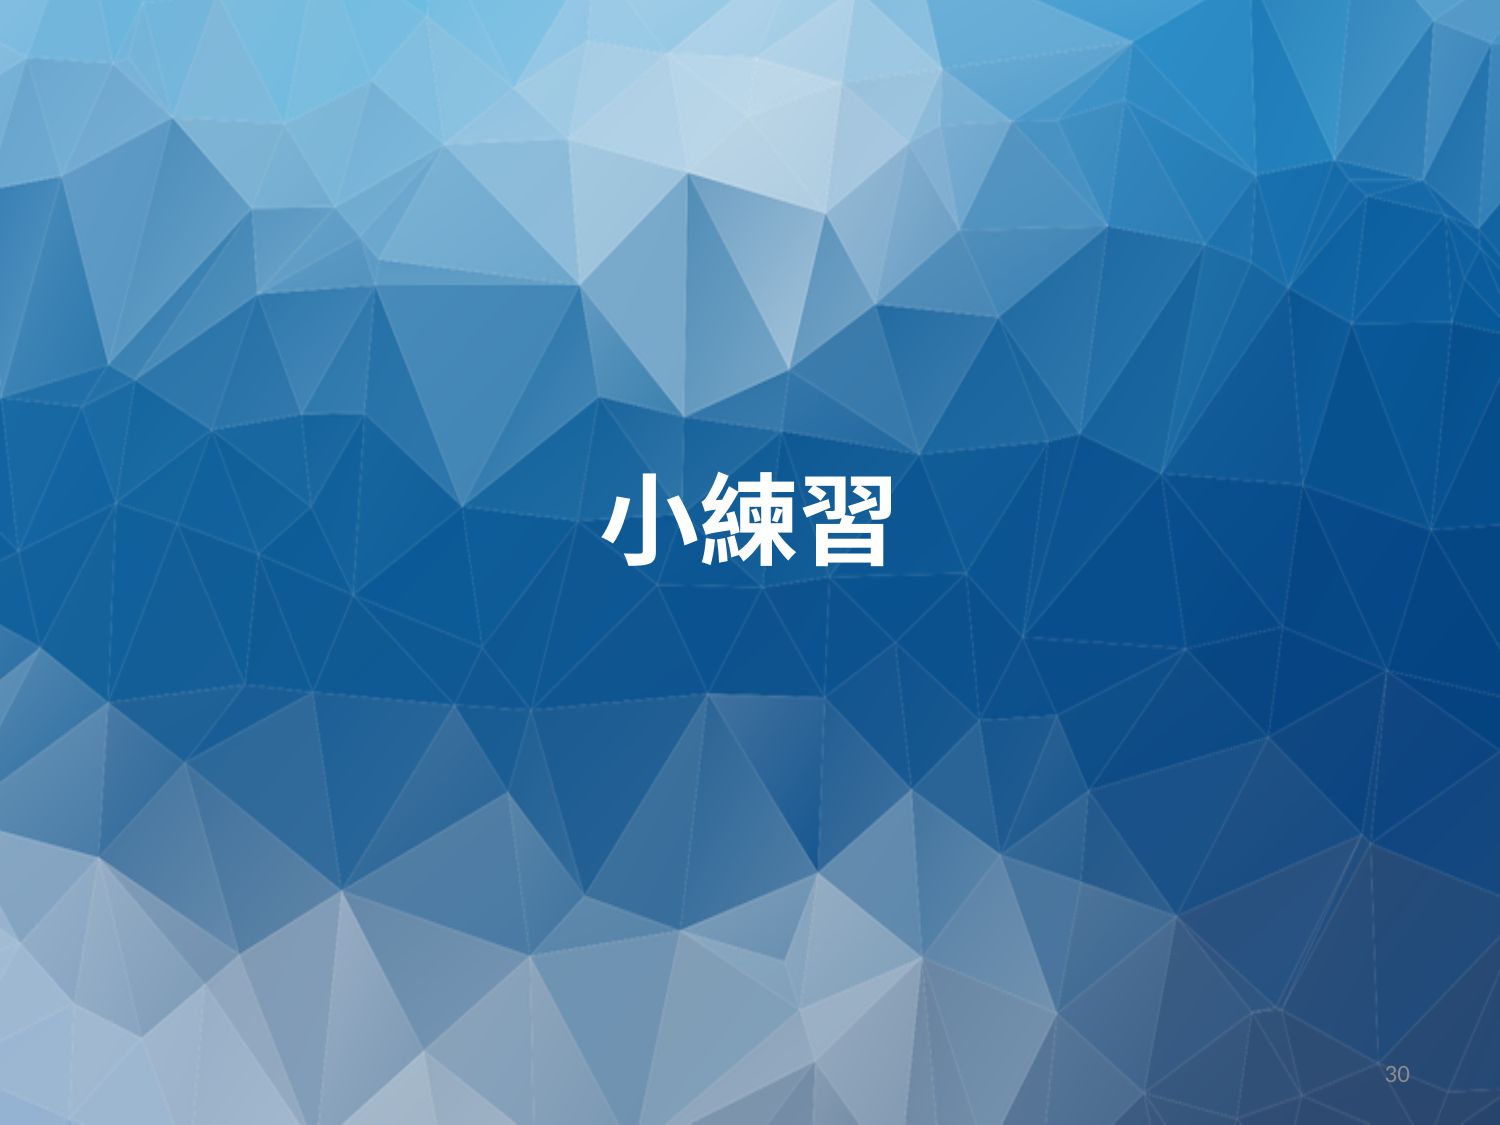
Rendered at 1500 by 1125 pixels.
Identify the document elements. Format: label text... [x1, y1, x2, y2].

picture [0, 0, 1500, 1125]
text_box 小練習 [112, 397, 1388, 639]
slide_number 30 [1074, 1042, 1425, 1103]
